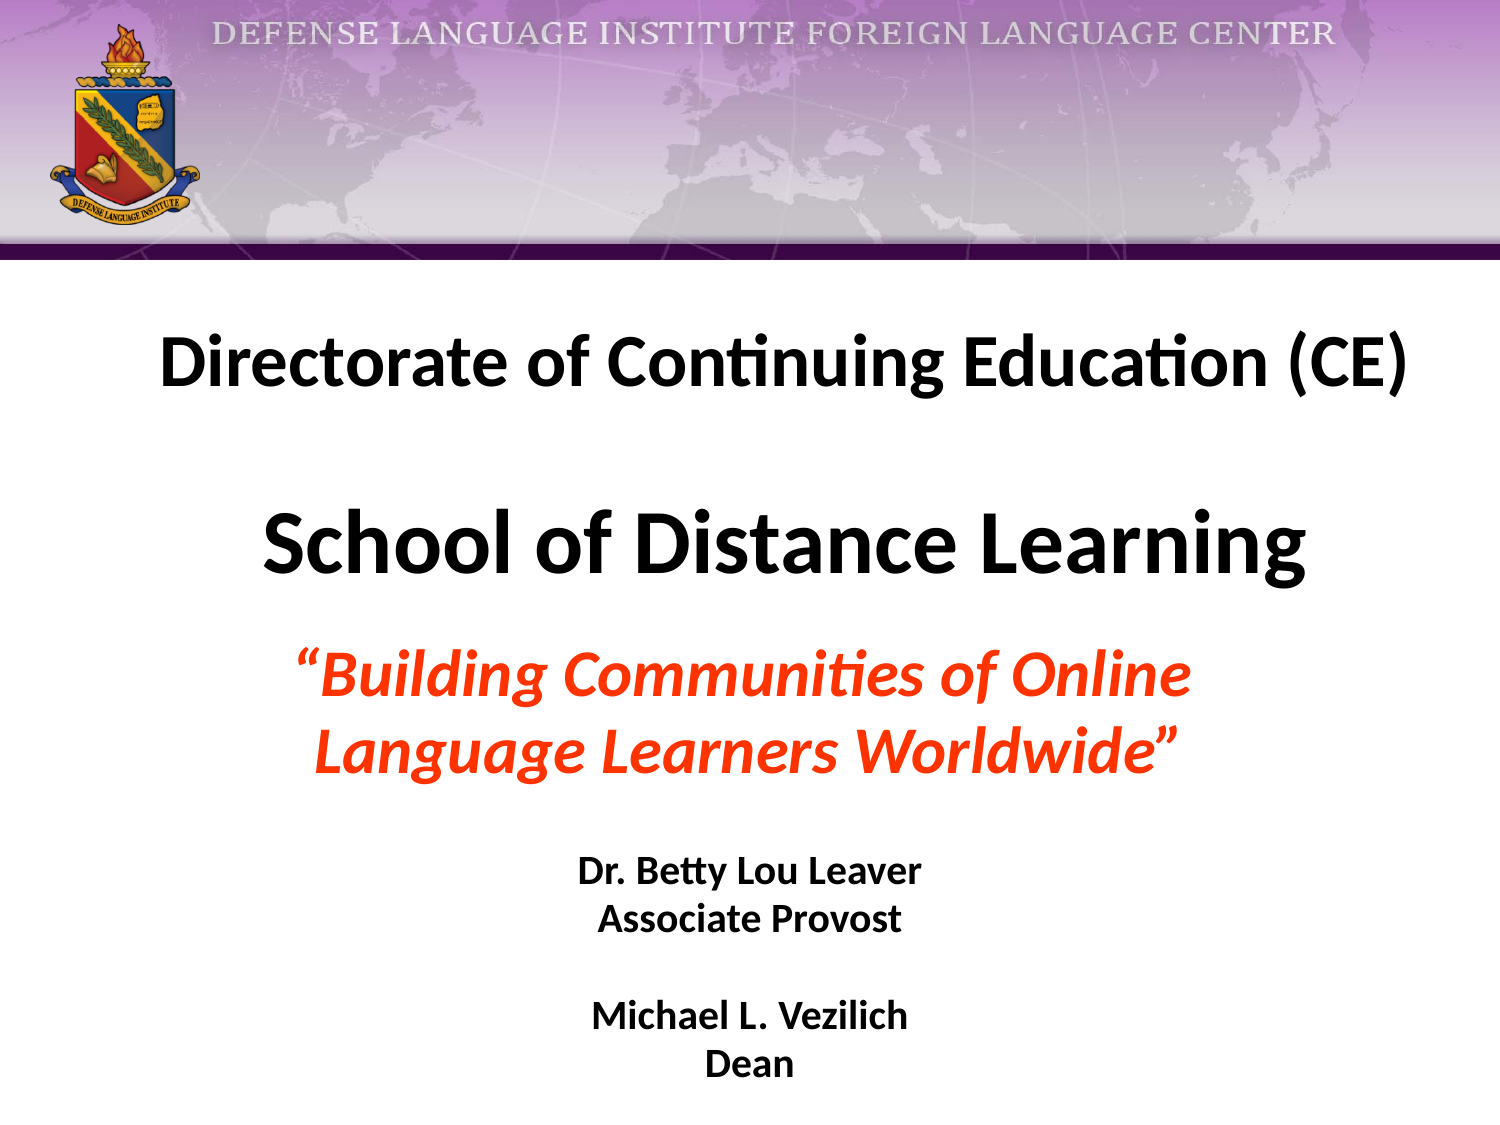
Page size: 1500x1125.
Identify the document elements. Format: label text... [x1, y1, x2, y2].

text_box “Building Communities of Online Language Learners Worldwide” Dr. Betty Lou Leaver Associate Provost Michael L. Vezilich Dean [62, 637, 1438, 1092]
text_box Directorate of Continuing Education (CE) School of Distance Learning [99, 304, 1471, 574]
picture [0, 0, 1500, 263]
